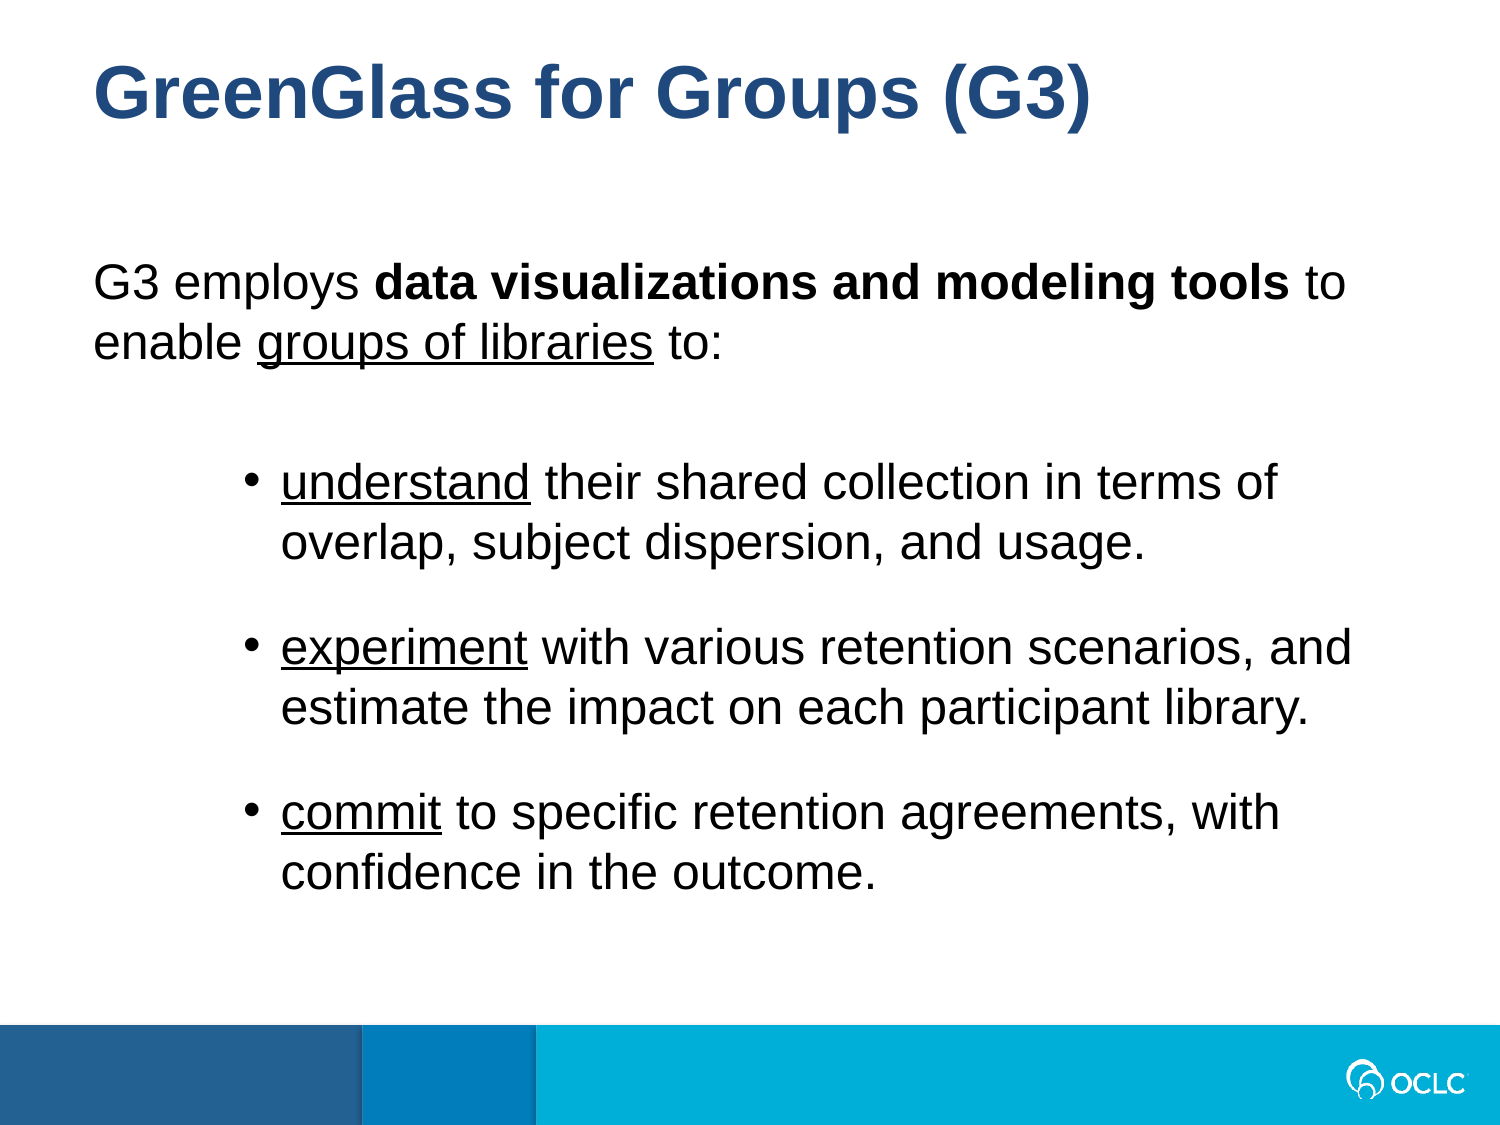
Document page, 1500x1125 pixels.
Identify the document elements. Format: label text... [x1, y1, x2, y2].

list G3 employs data visualizations and modeling tools to enable groups of libraries to: understand their shared collection in terms of overlap, subject dispersion, and usage. experiment with various retention scenarios, and estimate the impact on each participant library. commit to specific retention agreements, with confidence in the outcome. [78, 242, 1421, 923]
list GreenGlass for Groups (G3) [78, 36, 1421, 187]
